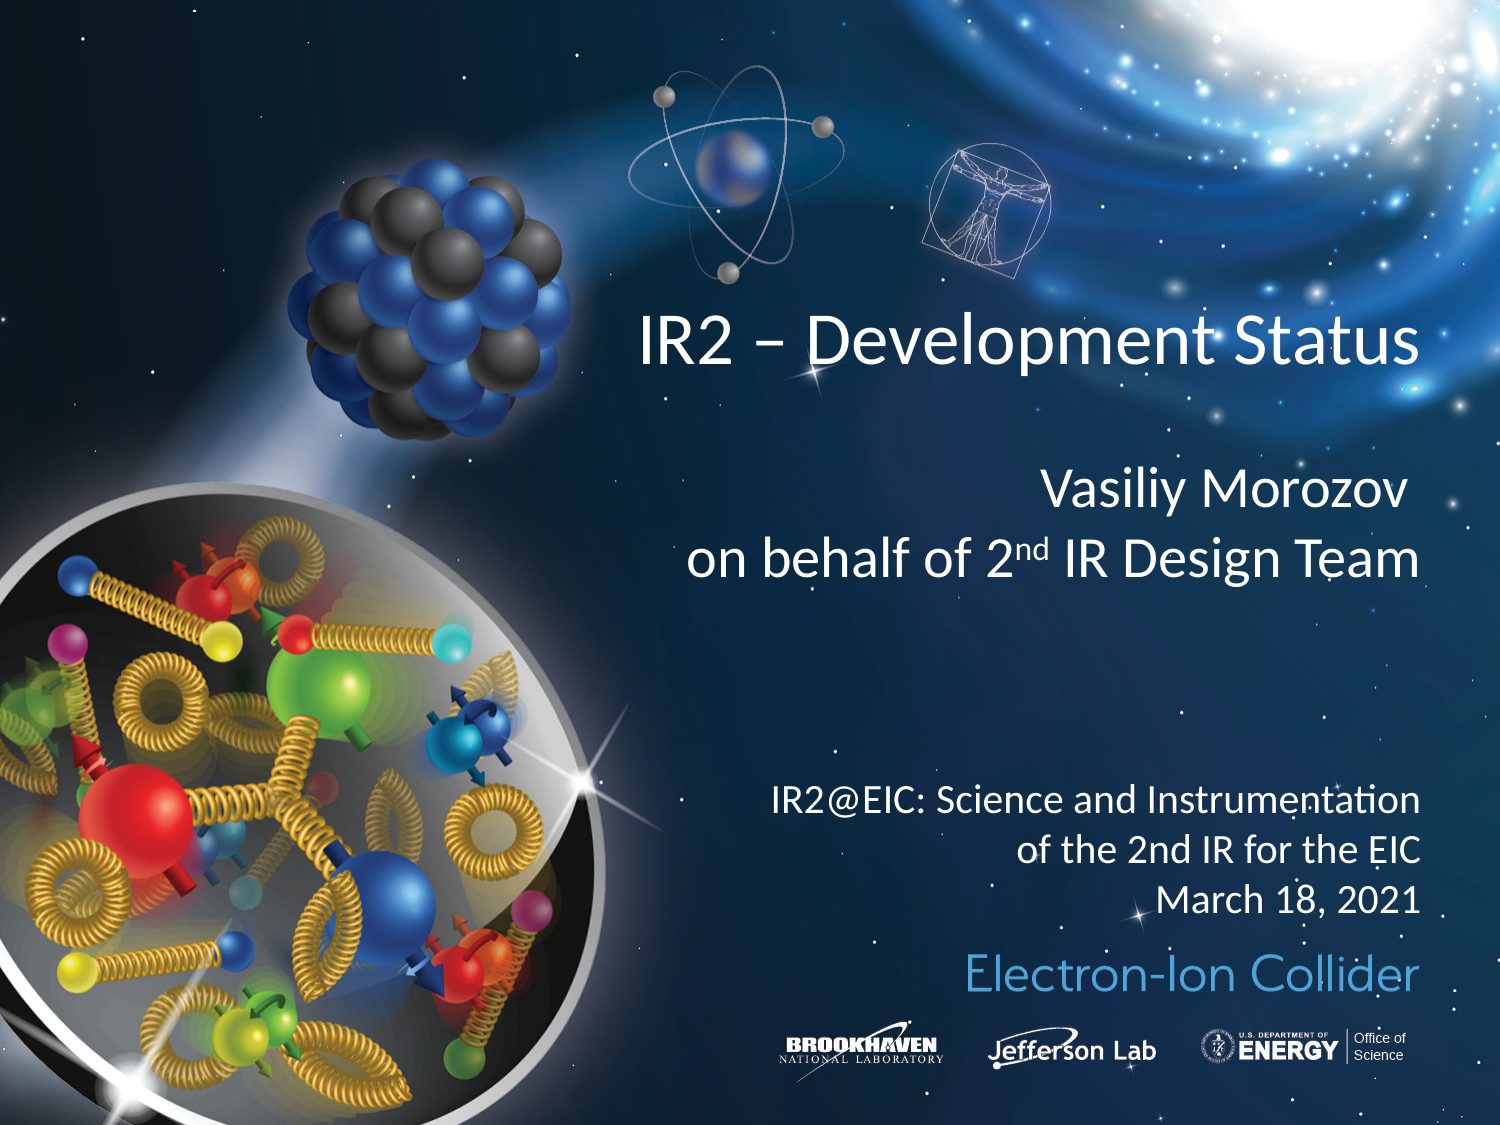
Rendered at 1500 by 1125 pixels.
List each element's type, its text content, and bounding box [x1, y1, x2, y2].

picture [0, 0, 1500, 1125]
text_box IR2@EIC: Science and Instrumentation of the 2nd IR for the EIC March 18, 2021 [745, 764, 1437, 929]
text_box IR2 – Development Status Vasiliy Morozov on behalf of 2nd IR Design Team [457, 281, 1437, 597]
